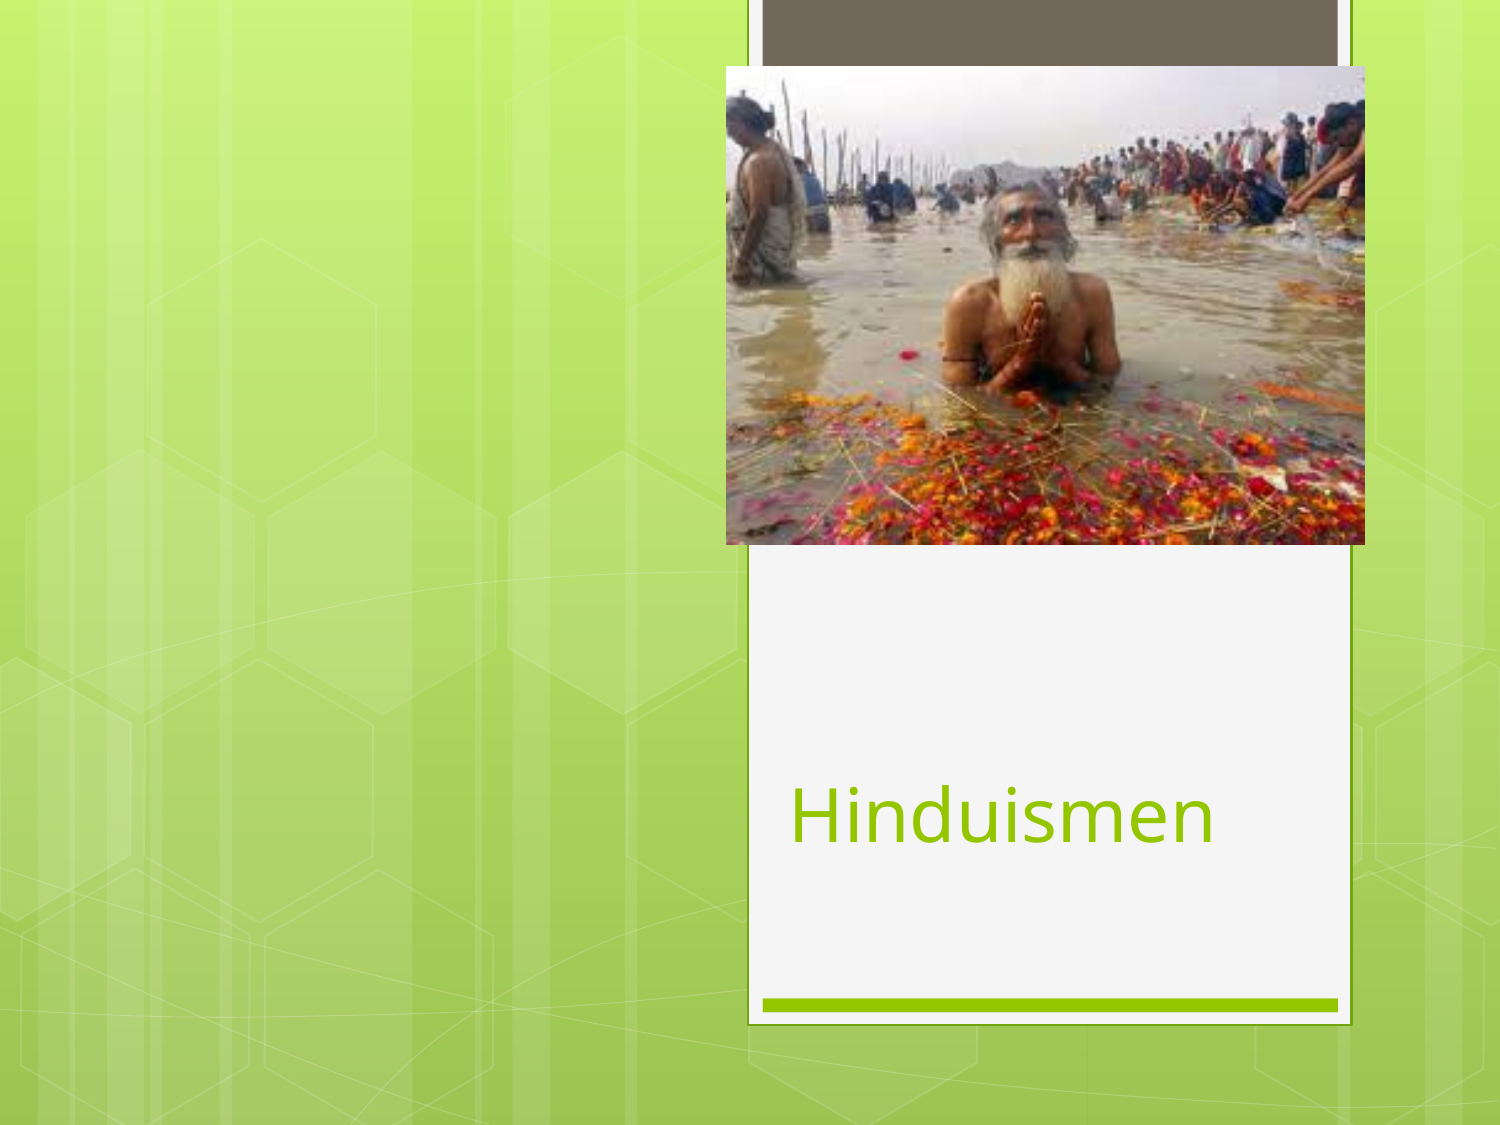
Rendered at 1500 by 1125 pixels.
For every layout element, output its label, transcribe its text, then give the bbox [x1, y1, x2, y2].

picture [726, 66, 1366, 545]
title Hinduismen [773, 586, 1318, 866]
